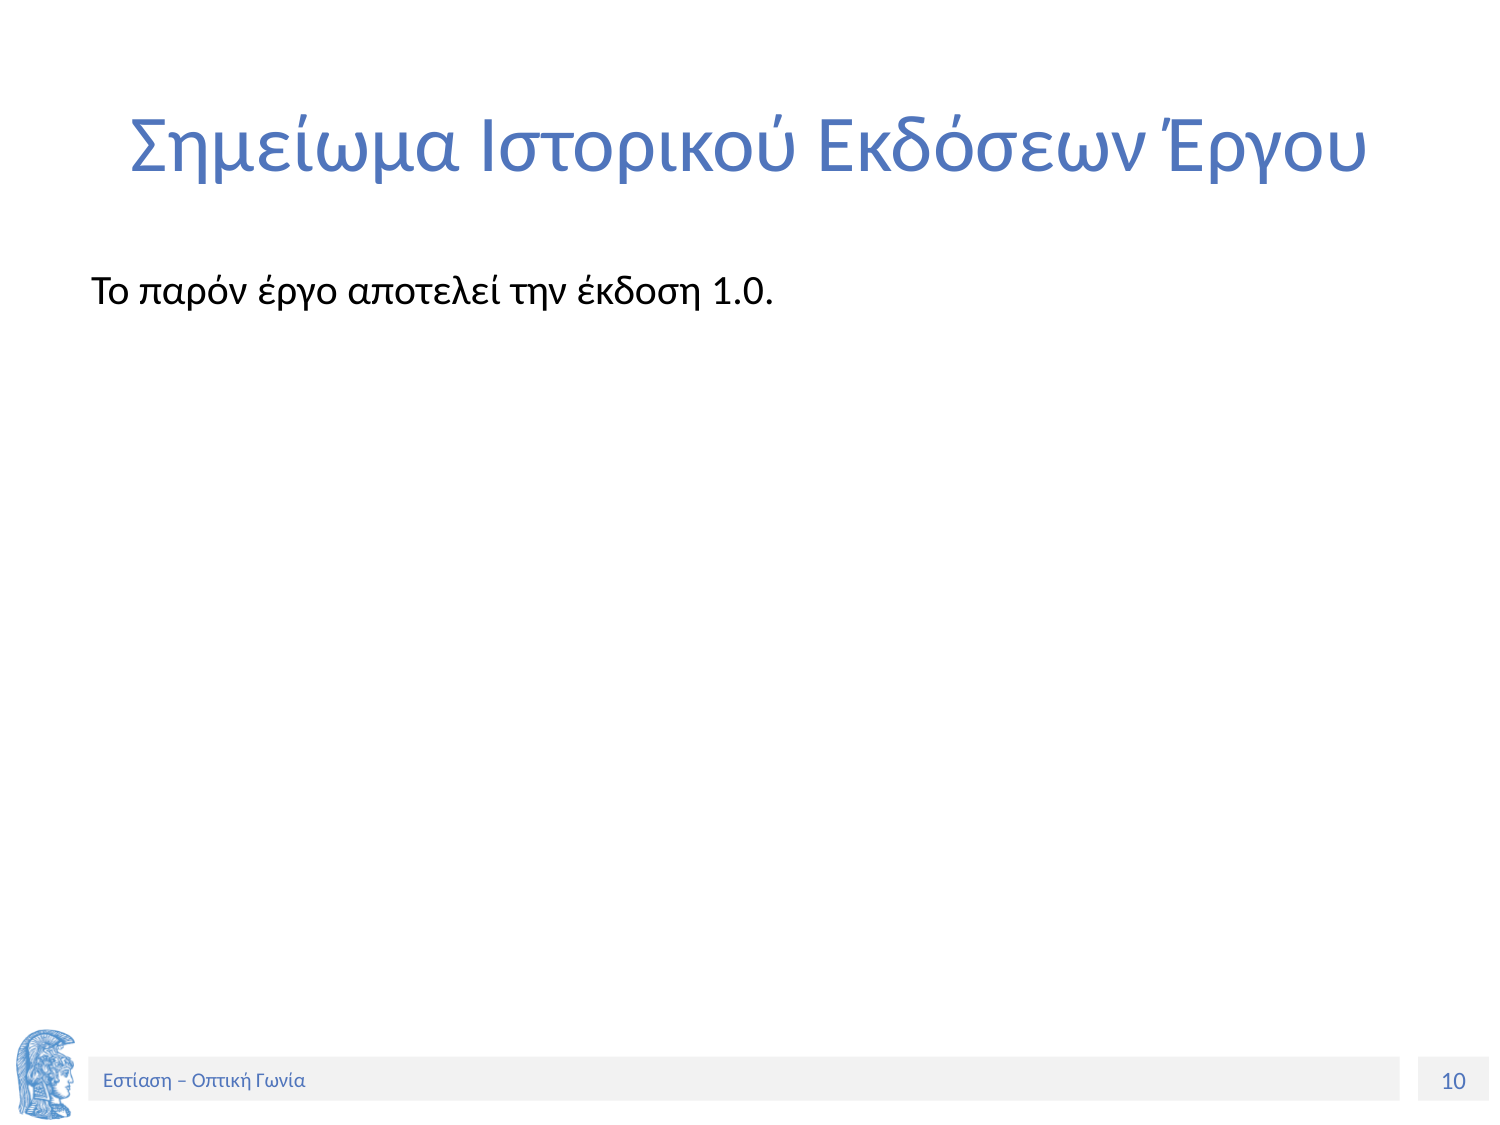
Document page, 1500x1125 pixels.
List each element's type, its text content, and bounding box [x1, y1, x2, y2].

picture [9, 1026, 81, 1120]
title Σημείωμα Ιστορικού Εκδόσεων Έργου [75, 45, 1425, 233]
list Το παρόν έργο αποτελεί την έκδοση 1.0. [76, 255, 1427, 998]
